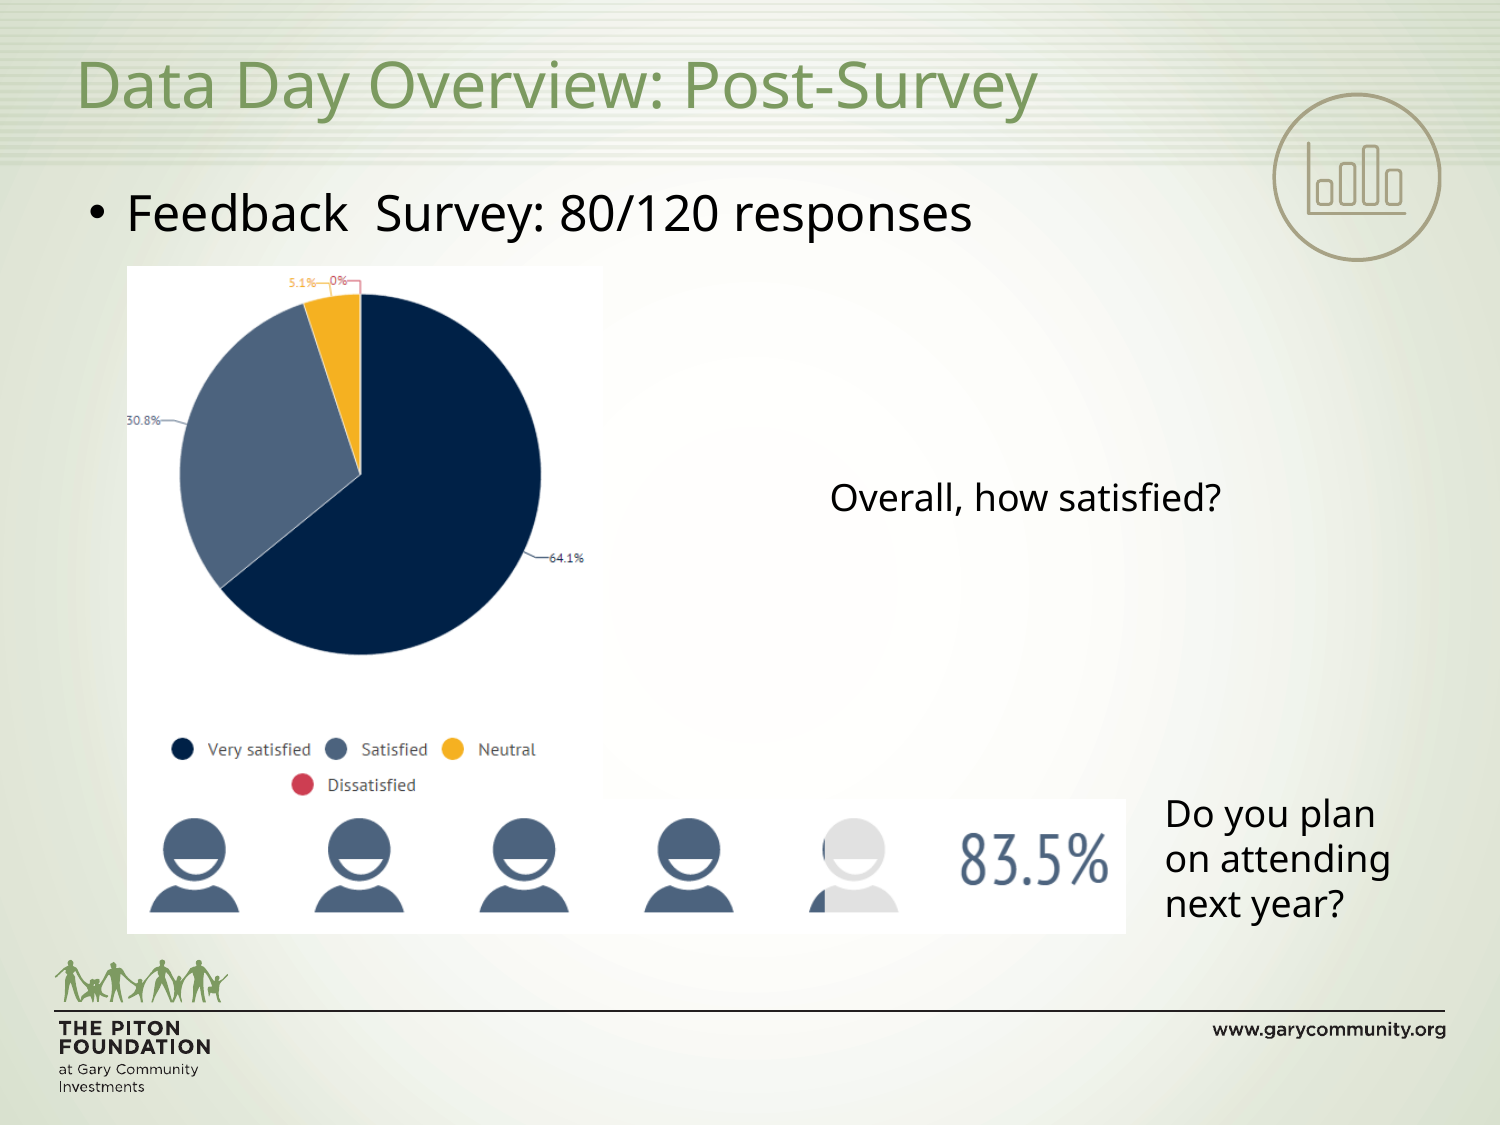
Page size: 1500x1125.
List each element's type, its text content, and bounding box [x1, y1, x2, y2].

title Data Day Overview: Post-Survey [75, 35, 1425, 206]
text_box Overall, how satisfied? [814, 466, 1295, 571]
list Feedback Survey: 80/120 responses [73, 173, 1421, 916]
picture [0, 0, 1500, 1125]
text_box Do you plan on attending next year? [1149, 782, 1439, 932]
